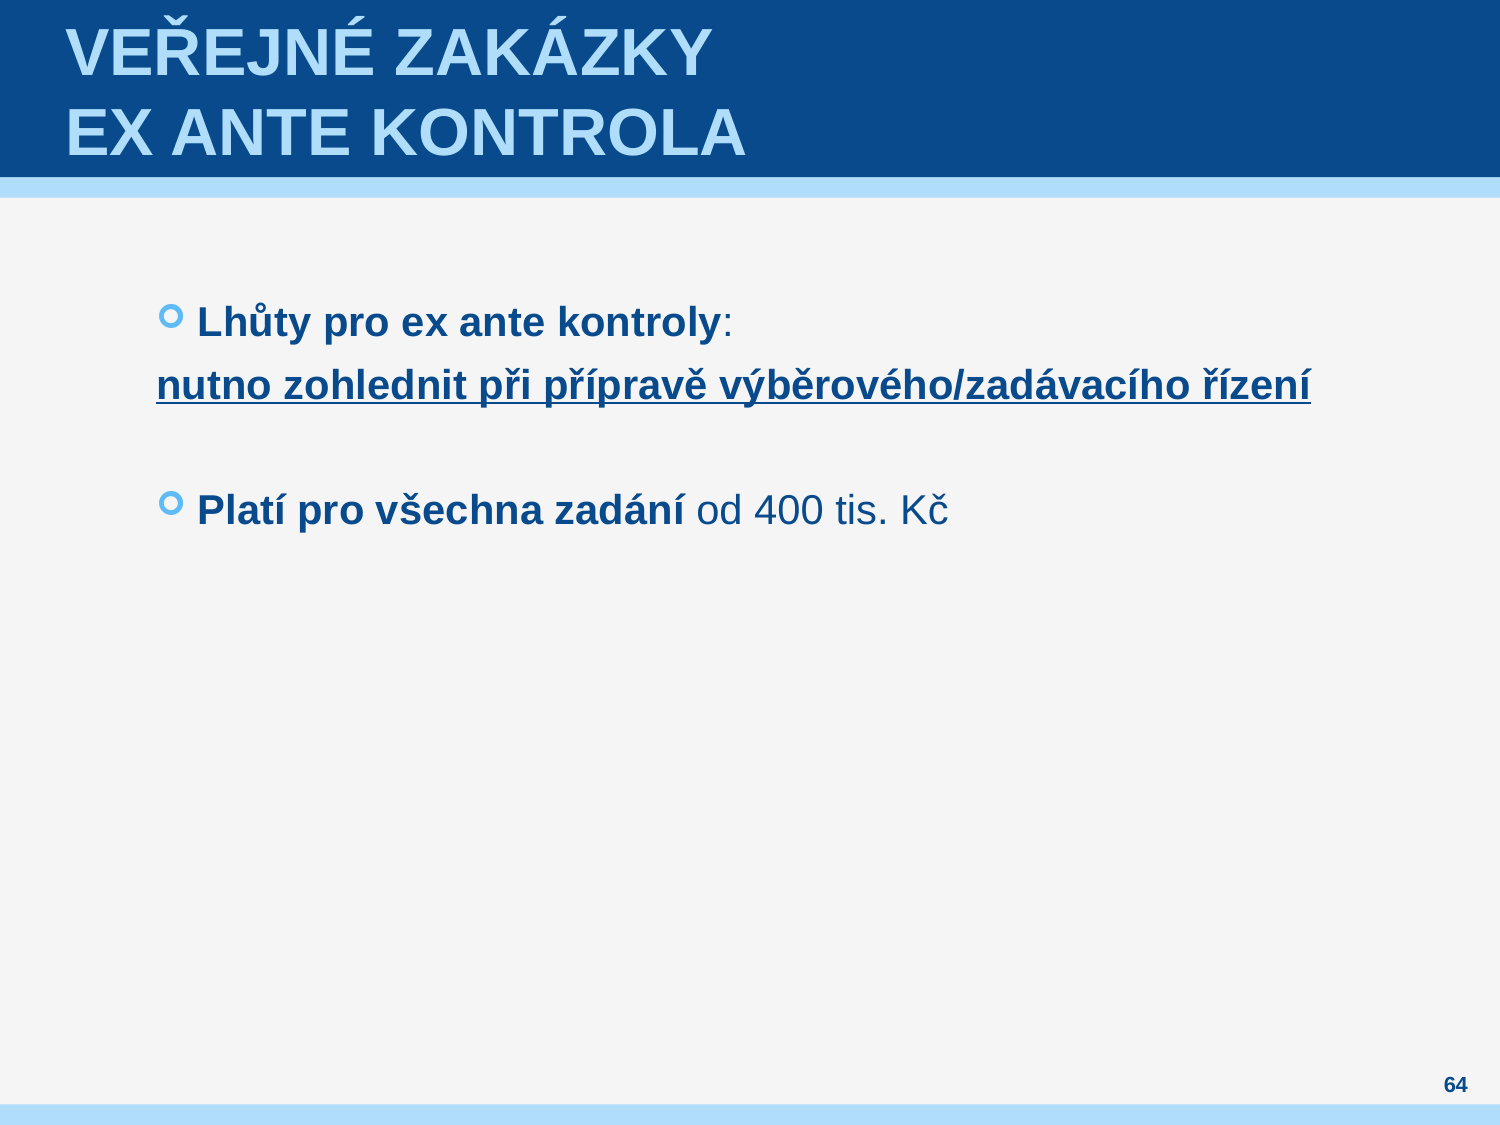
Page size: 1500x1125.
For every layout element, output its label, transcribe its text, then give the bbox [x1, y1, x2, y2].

list Lhůty pro ex ante kontroly: nutno zohlednit při přípravě výběrového/zadávacího řízení Platí pro všechna zadání od 400 tis. Kč [88, 295, 1412, 1004]
slide_number 64 [1417, 1068, 1495, 1099]
title Veřejné zakázky Ex ante kontrola [59, 0, 1441, 178]
